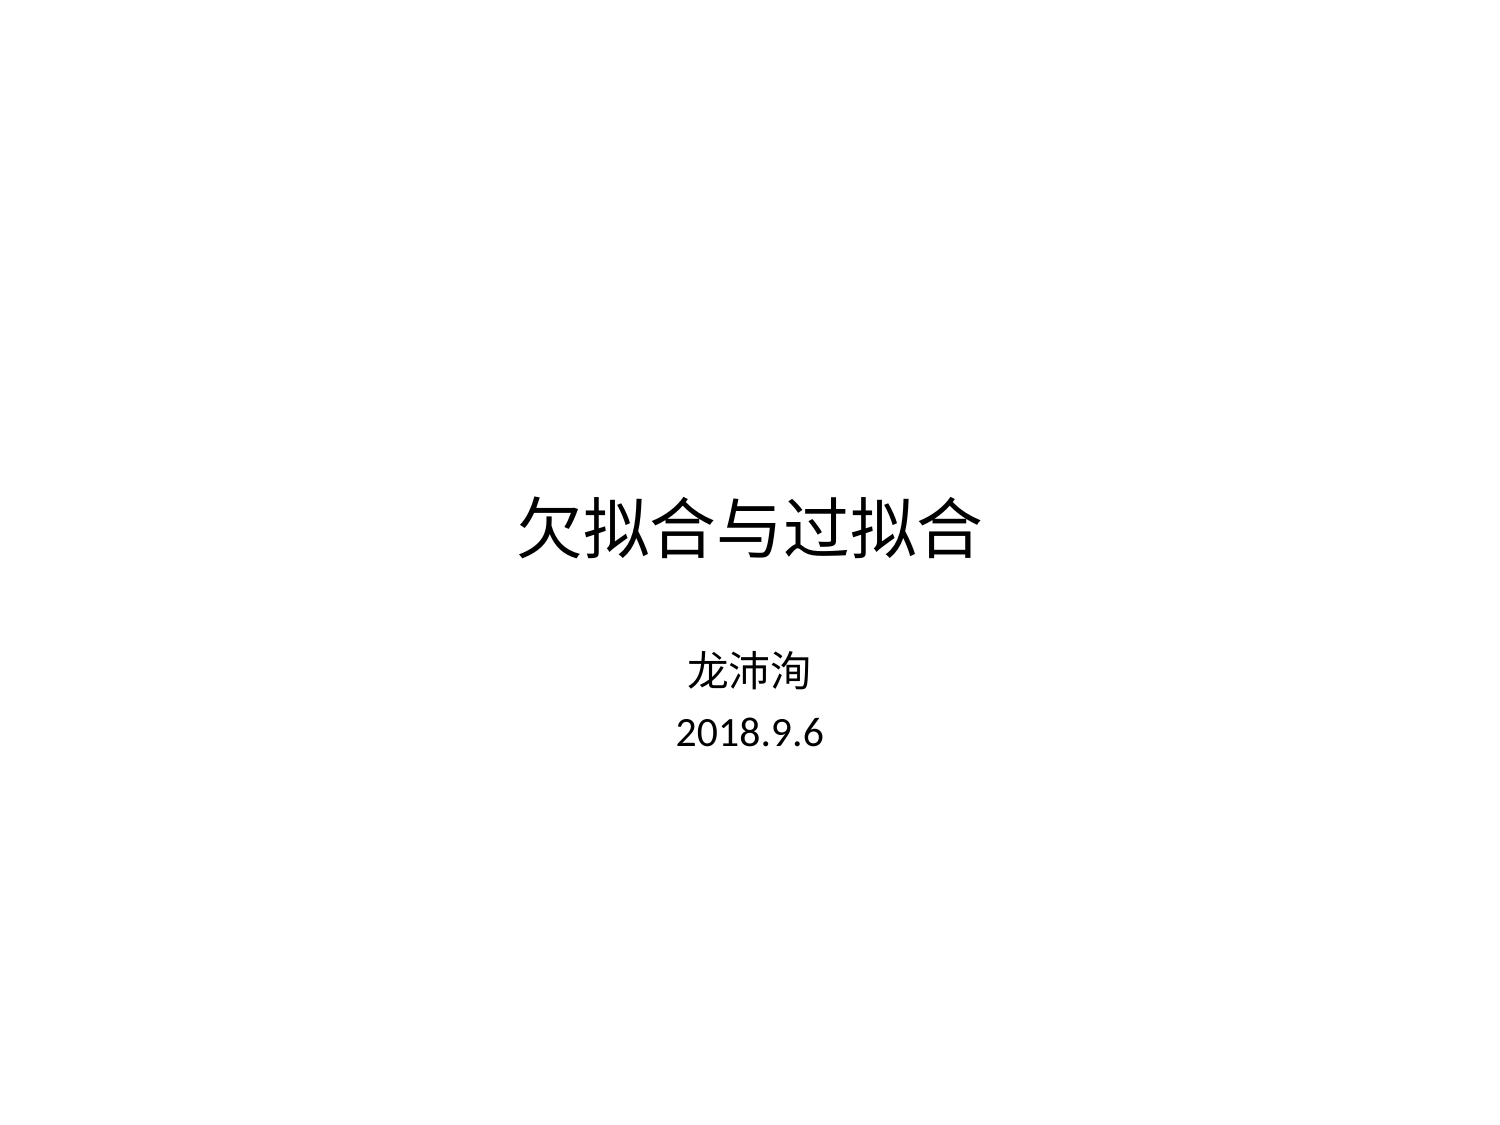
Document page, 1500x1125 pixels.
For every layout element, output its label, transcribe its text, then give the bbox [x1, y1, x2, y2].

subtitle 龙沛洵 2018.9.6 [187, 642, 1313, 863]
title 欠拟合与过拟合 [187, 184, 1313, 576]
